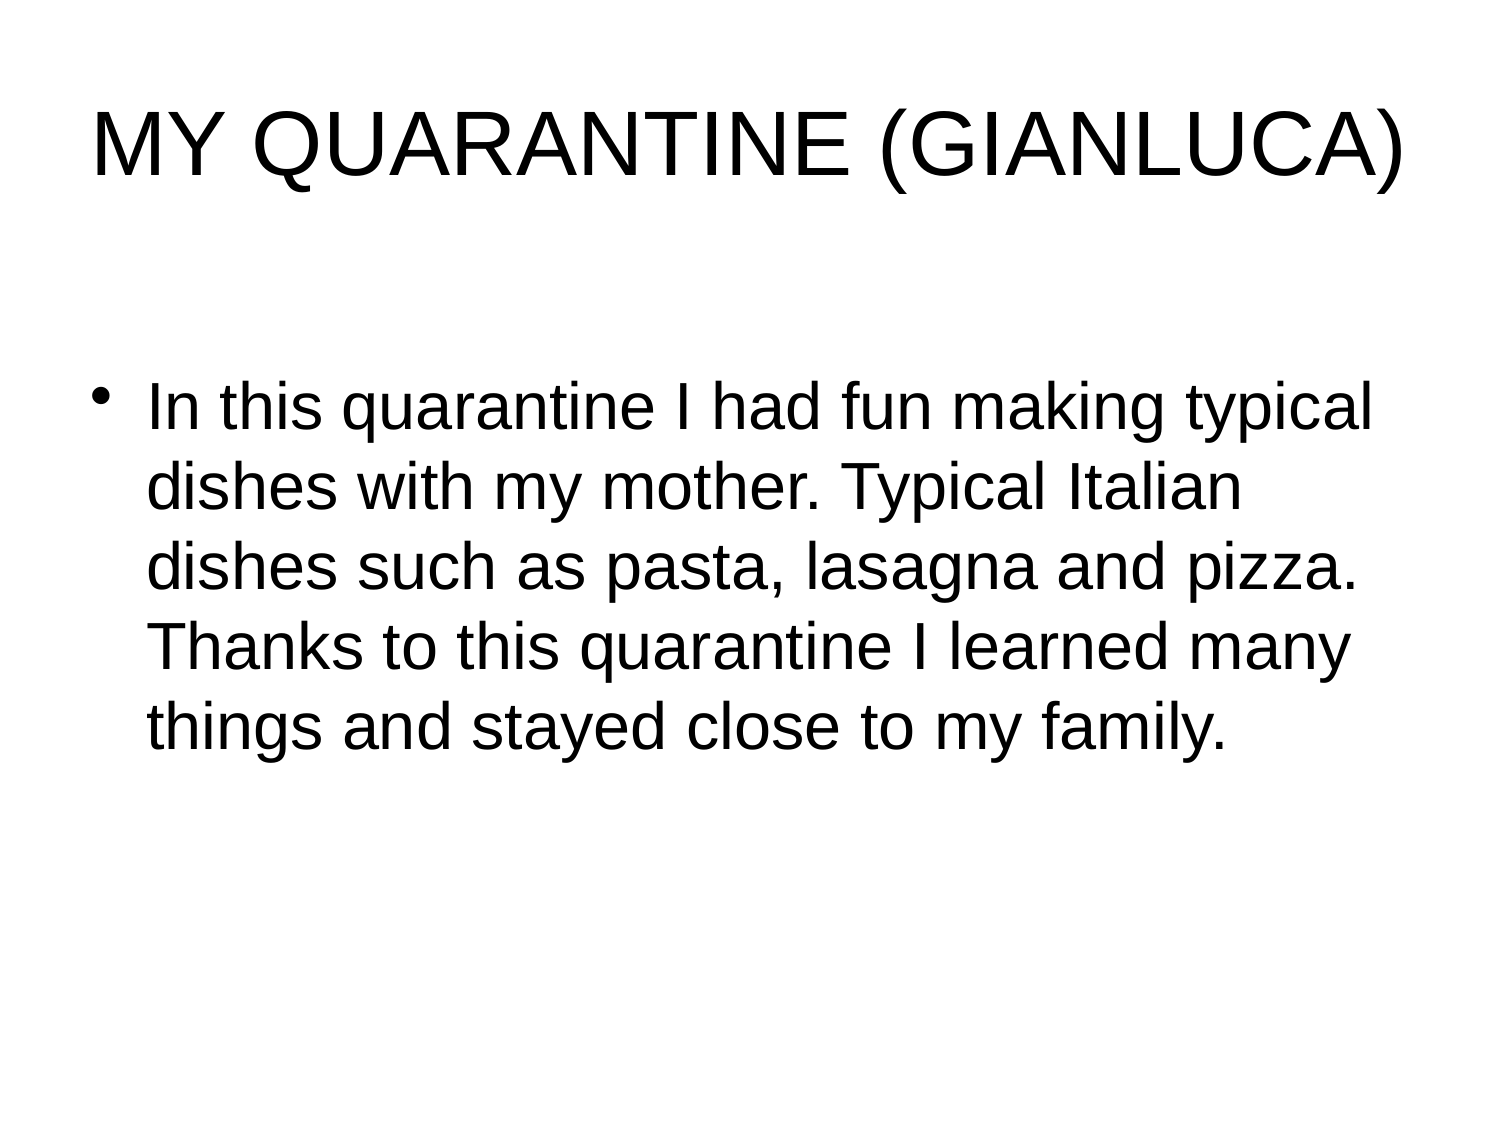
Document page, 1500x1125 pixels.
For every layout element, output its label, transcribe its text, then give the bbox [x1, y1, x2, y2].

title MY QUARANTINE (GIANLUCA) [74, 44, 1426, 233]
list In this quarantine I had fun making typical dishes with my mother. Typical Italian dishes such as pasta, lasagna and pizza. Thanks to this quarantine I learned many things and stayed close to my family. [74, 262, 1426, 1006]
